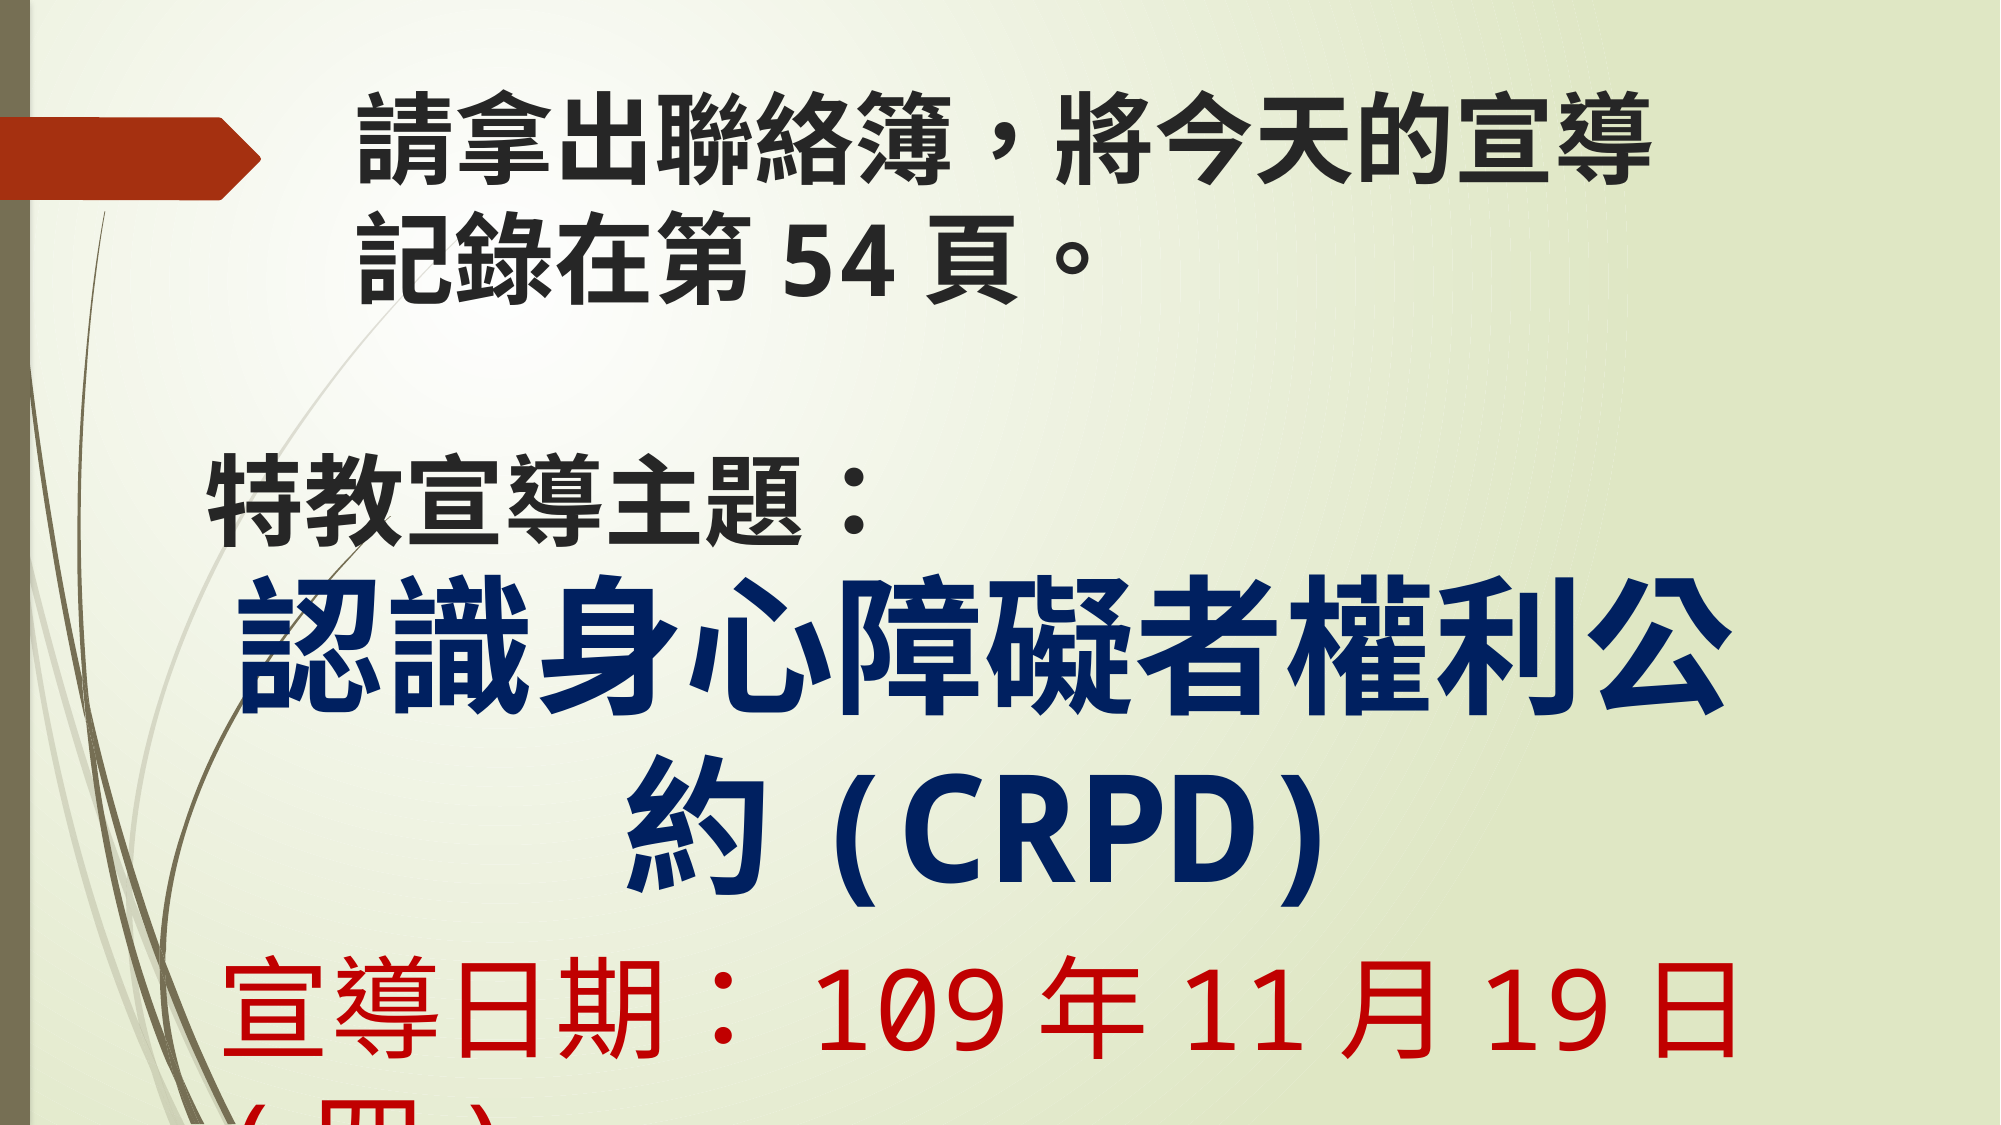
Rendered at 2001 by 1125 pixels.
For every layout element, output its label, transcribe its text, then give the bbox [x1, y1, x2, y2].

text_box [364, 332, 1431, 544]
text_box 宣導日期：109年11月19日(四) [202, 930, 1768, 1125]
text_box 特教宣導主題： [189, 431, 1256, 545]
text_box 認識身心障礙者權利公約(CRPD) [168, 545, 1802, 921]
text_box 請拿出聯絡簿，將今天的宣導記錄在第54頁。 [340, 68, 1700, 332]
